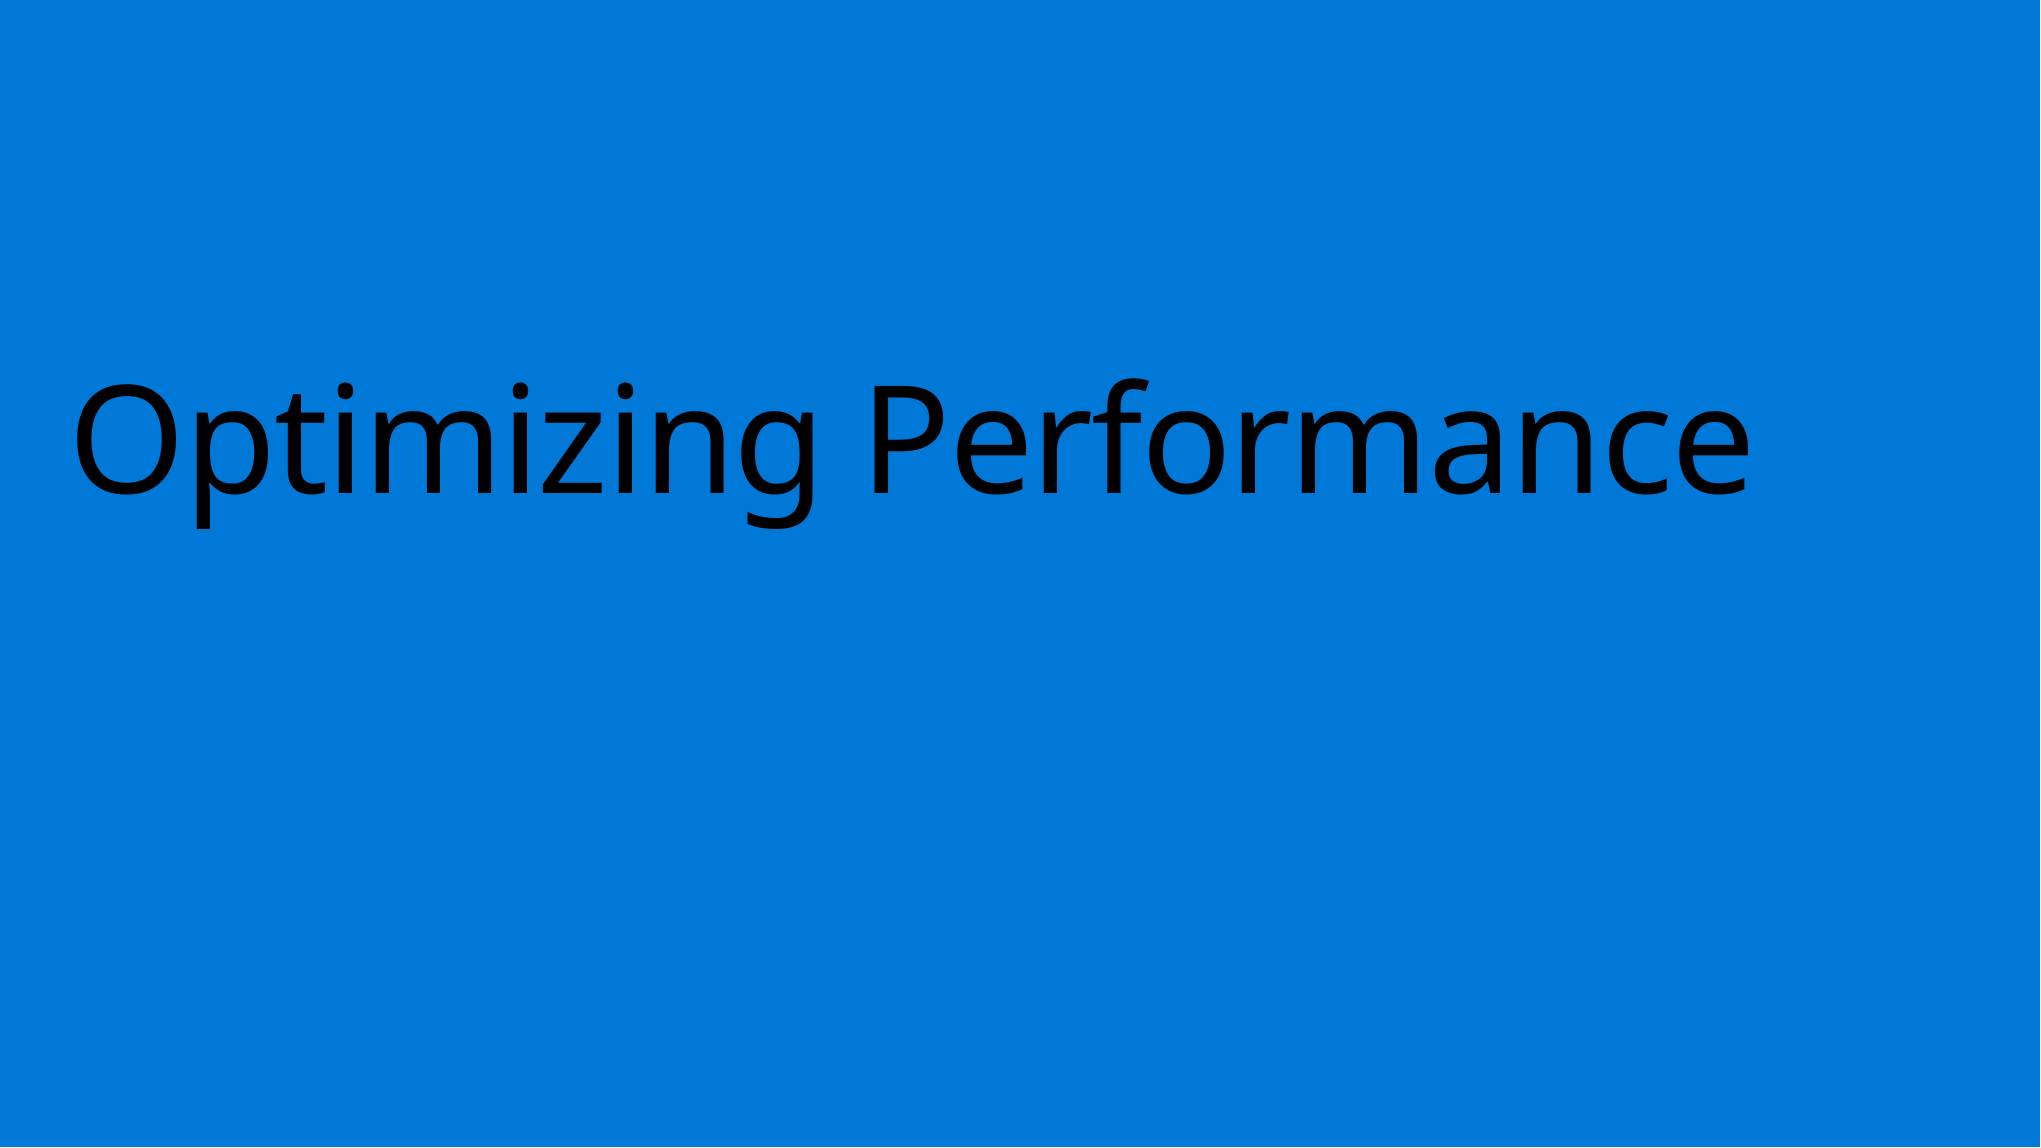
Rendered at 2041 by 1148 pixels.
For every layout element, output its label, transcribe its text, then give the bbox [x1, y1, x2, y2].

title Optimizing Performance [45, 348, 1996, 543]
